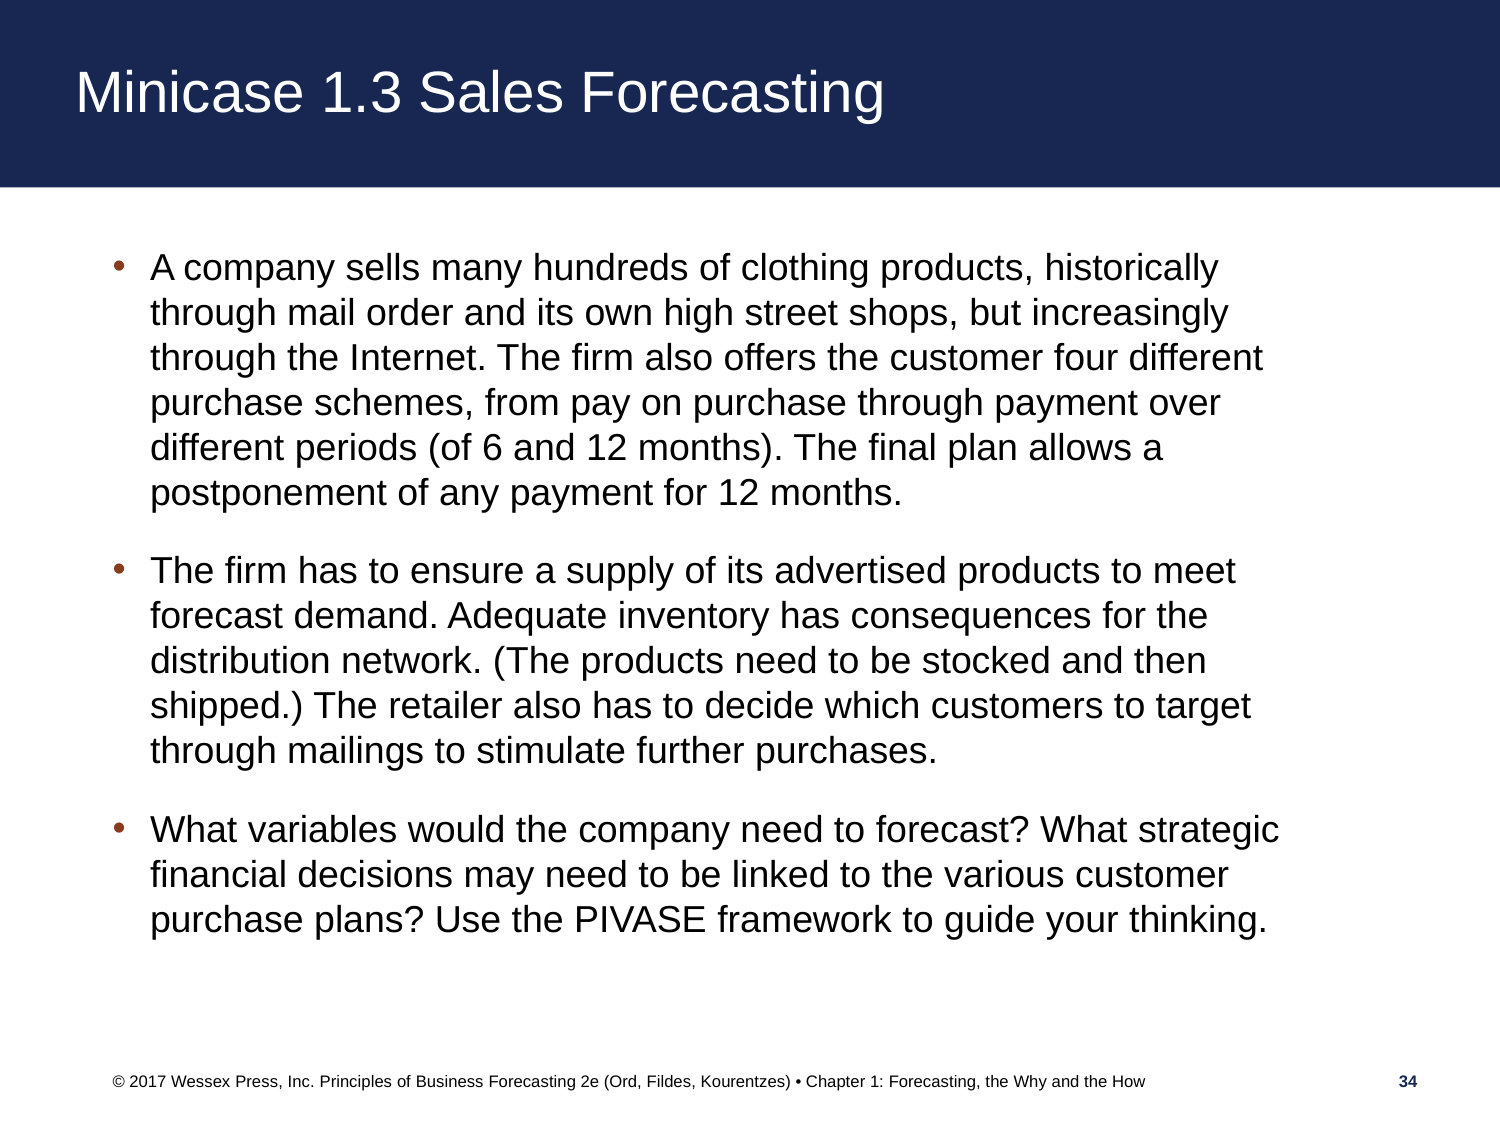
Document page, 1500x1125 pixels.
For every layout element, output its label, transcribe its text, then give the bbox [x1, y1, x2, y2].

slide_number 34 [1350, 1065, 1418, 1096]
list A company sells many hundreds of clothing products, historically through mail order and its own high street shops, but increasingly through the Internet. The firm also offers the customer four different purchase schemes, from pay on purchase through payment over different periods (of 6 and 12 months). The final plan allows a postponement of any payment for 12 months. The firm has to ensure a supply of its advertised products to meet forecast demand. Adequate inventory has consequences for the distribution network. (the products need to be stocked and then shipped.) The retailer also has to decide which customers to target through mailings to stimulate further purchases. What variables would the company need to forecast? What strategic financial decisions may need to be linked to the various customer purchase plans? Use the PIVASE framework to guide your thinking. [112, 243, 1350, 1014]
slide_number © 2017 Wessex Press, Inc. Principles of Business Forecasting 2e (Ord, Fildes, Kourentzes) • Chapter 1: Forecasting, the Why and the How [112, 1065, 1333, 1096]
title Minicase 1.3 Sales Forecasting [0, 0, 1500, 188]
